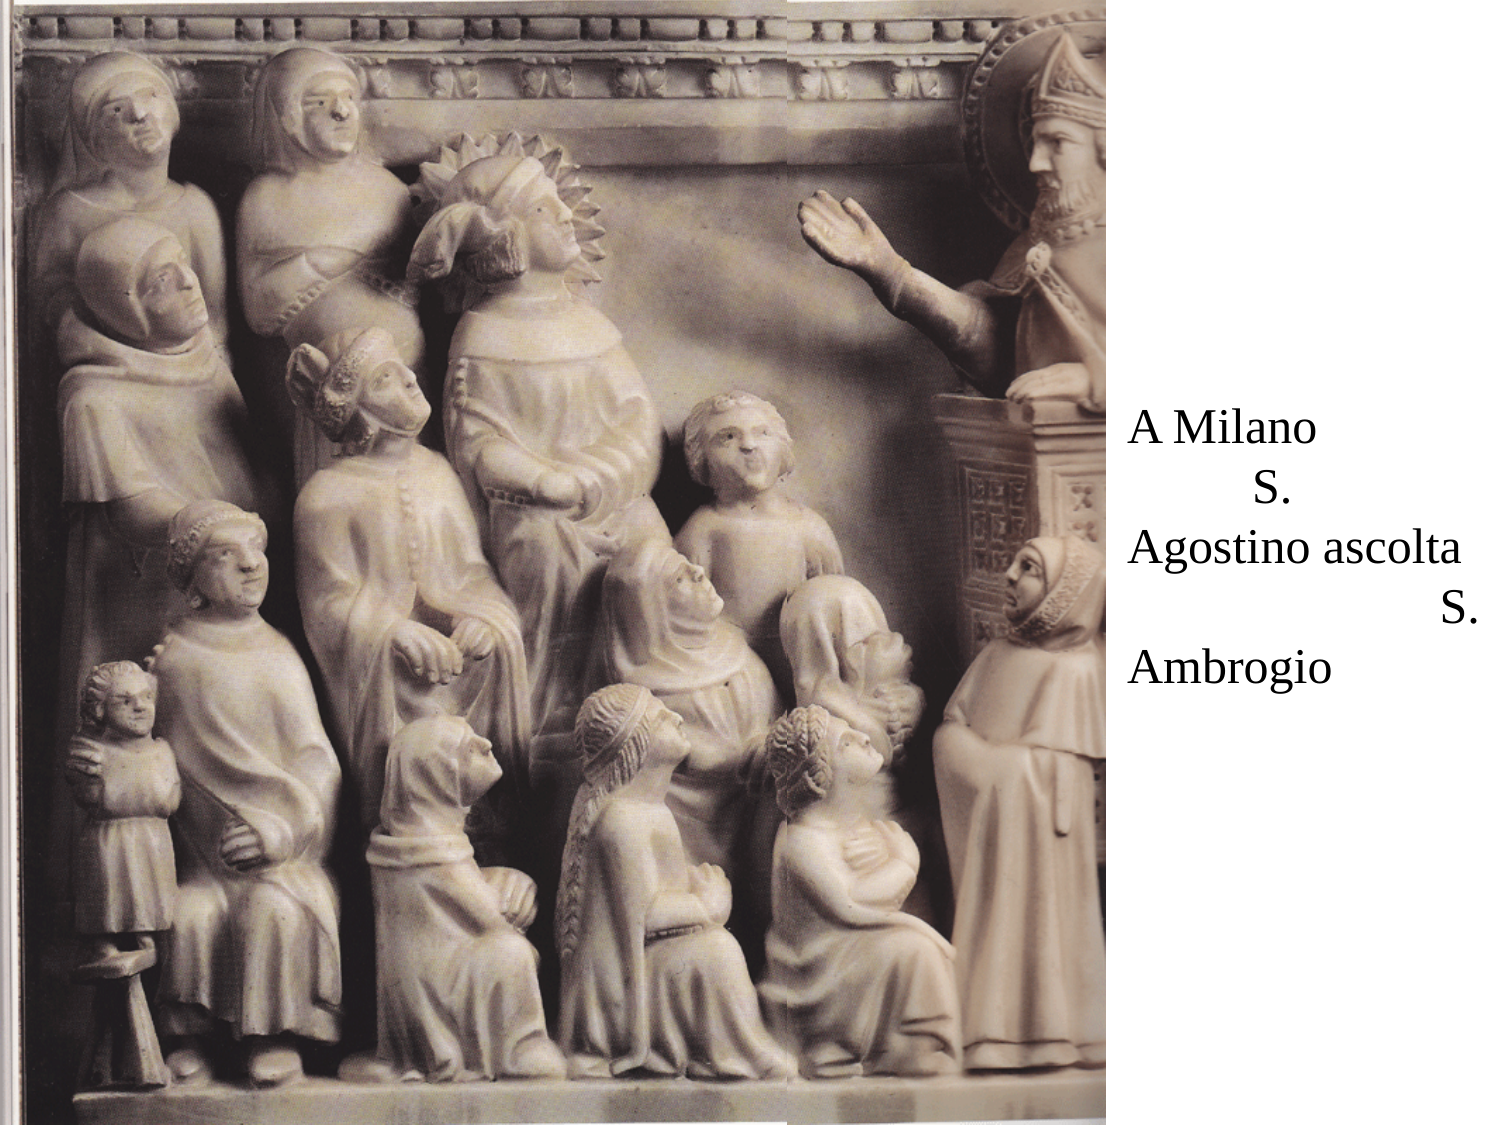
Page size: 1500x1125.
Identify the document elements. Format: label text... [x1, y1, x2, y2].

text_box A Milano S. Agostino ascolta S. Ambrogio [1112, 386, 1500, 701]
picture [0, 0, 1106, 1125]
